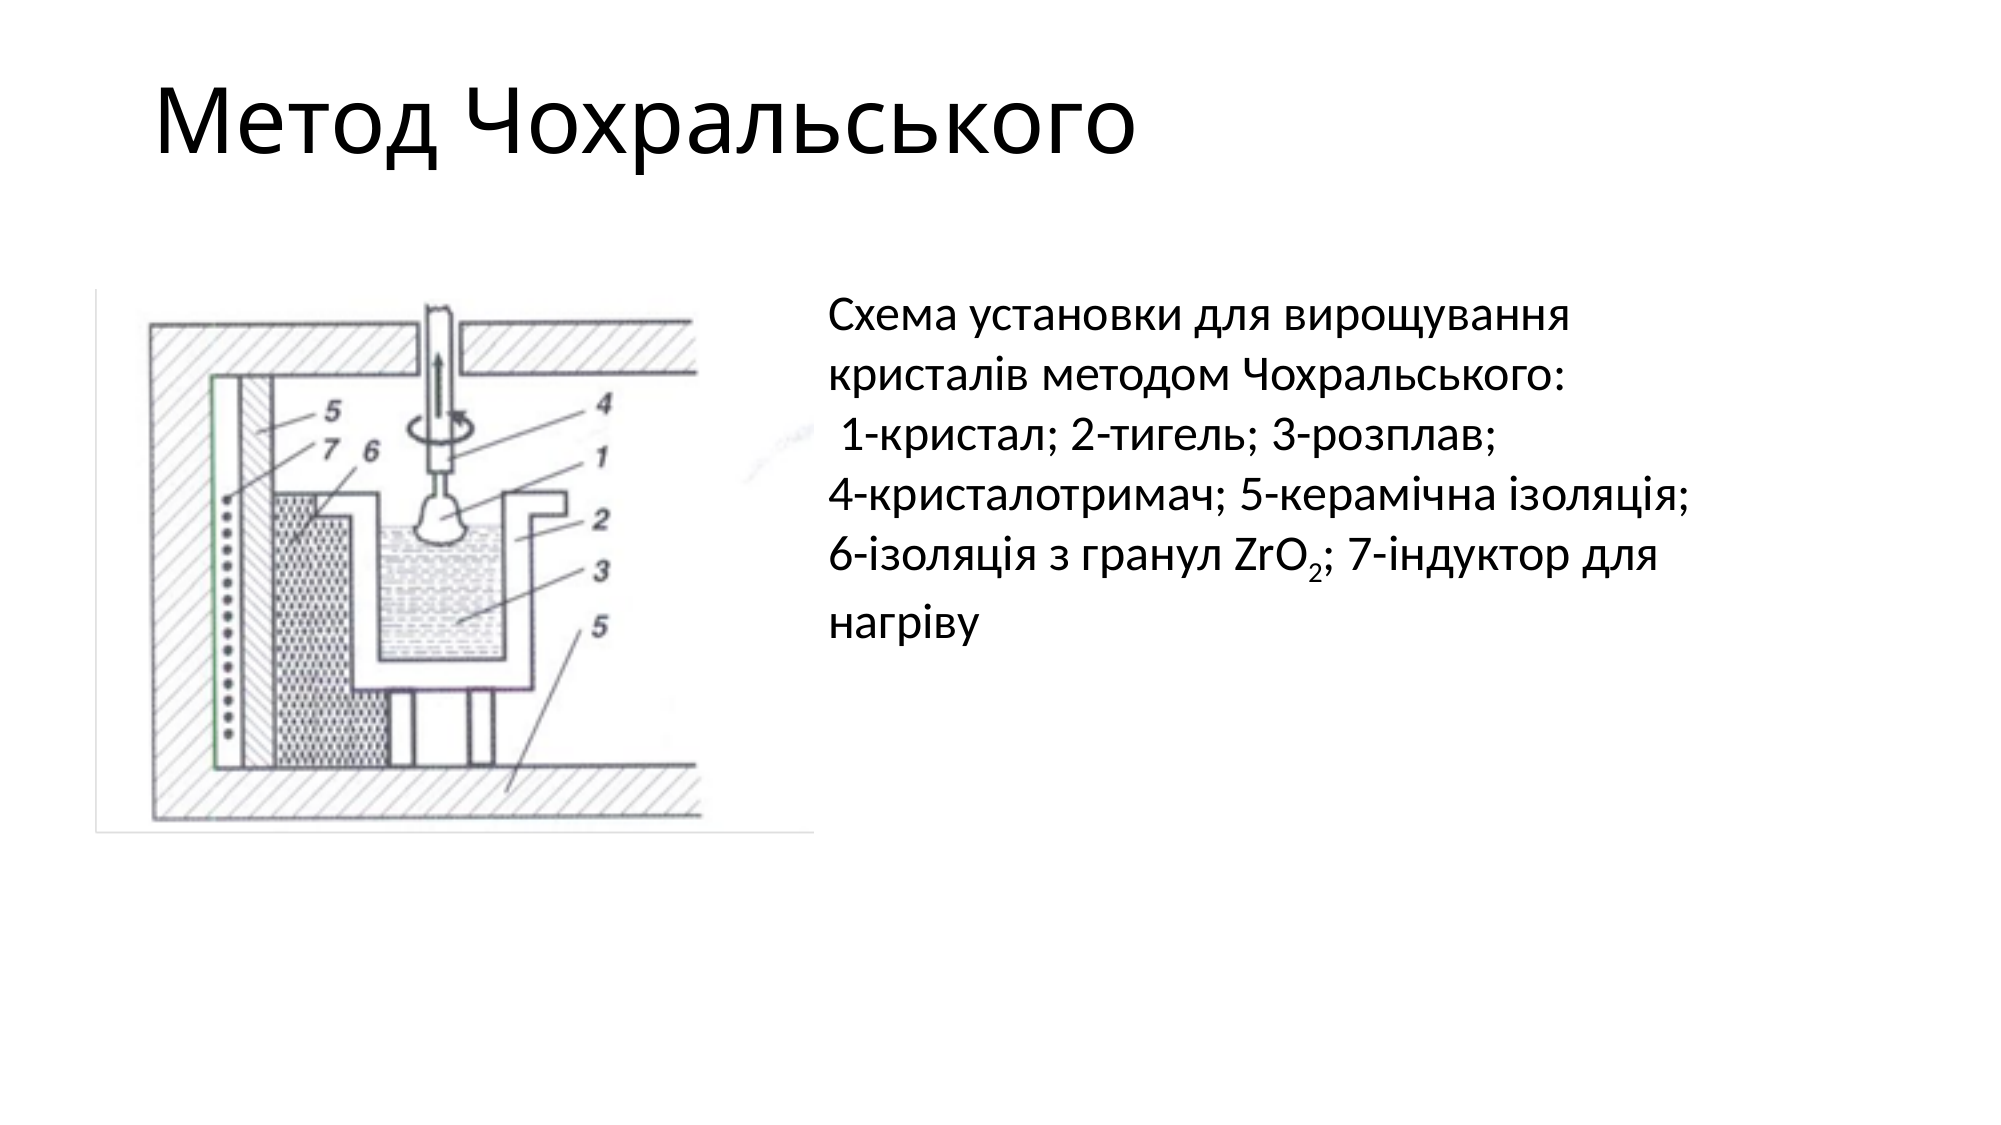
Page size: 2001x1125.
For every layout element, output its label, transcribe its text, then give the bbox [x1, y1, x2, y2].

text_box Схема установки для вирощування кристалів методом Чохральського: 1-кристал; 2-тигель; 3-розплав; 4-кристалотримач; 5-керамічна ізоляція; 6-ізоляція з гранул ZrO2; 7-індуктор для нагріву [813, 273, 1737, 657]
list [94, 289, 814, 836]
title Метод Чохральського [137, 59, 1863, 188]
